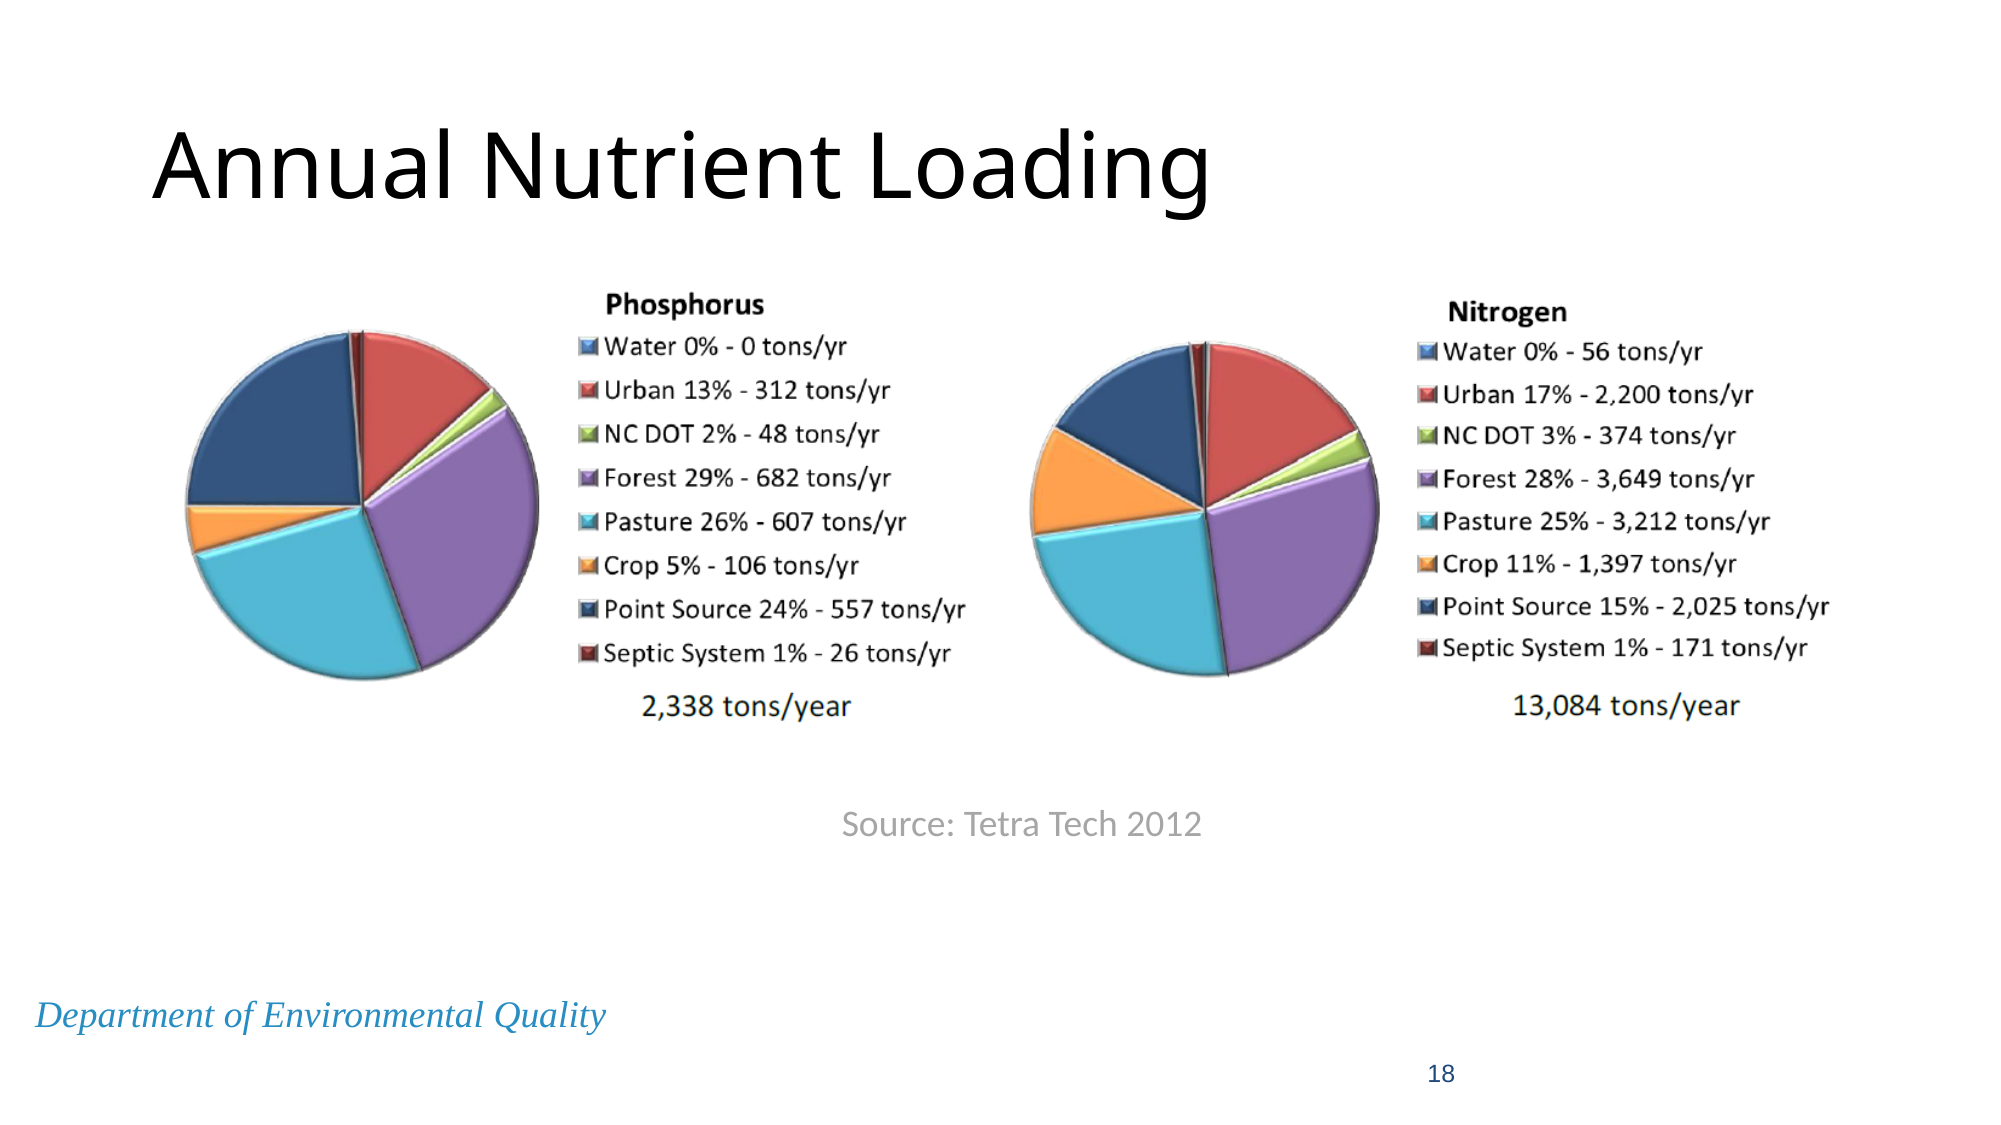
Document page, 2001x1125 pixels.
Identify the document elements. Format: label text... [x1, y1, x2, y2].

text_box Department of Environmental Quality [20, 984, 636, 1046]
picture [137, 272, 1868, 743]
text_box Source: Tetra Tech 2012 [827, 791, 1218, 852]
title Annual Nutrient Loading [137, 59, 1863, 272]
slide_number 18 [1412, 1042, 1863, 1103]
